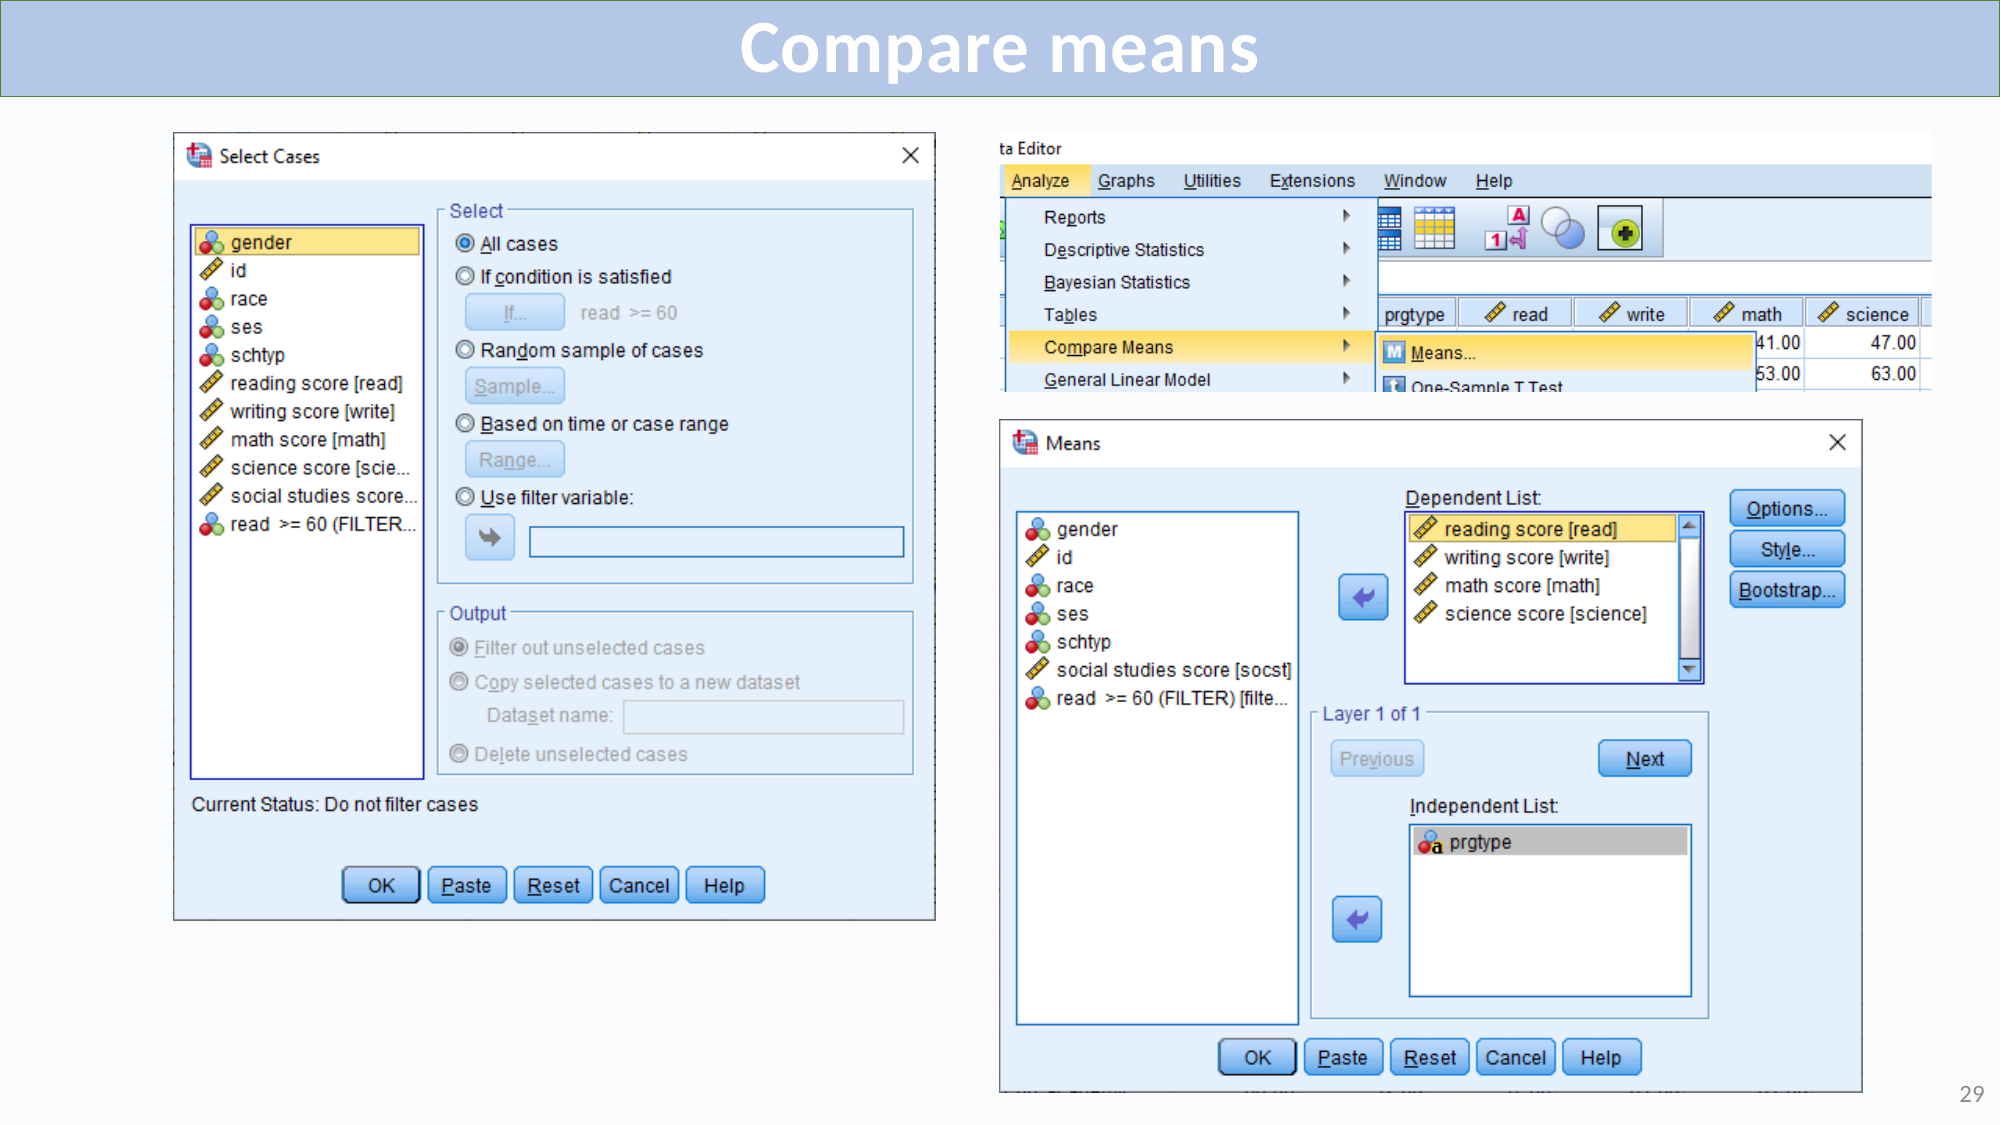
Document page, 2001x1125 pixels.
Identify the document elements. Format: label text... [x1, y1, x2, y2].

slide_number 29 [1825, 1060, 2000, 1125]
picture [999, 419, 1863, 1093]
picture [173, 132, 936, 921]
title Compare means [0, 0, 2000, 97]
picture [999, 132, 1932, 392]
